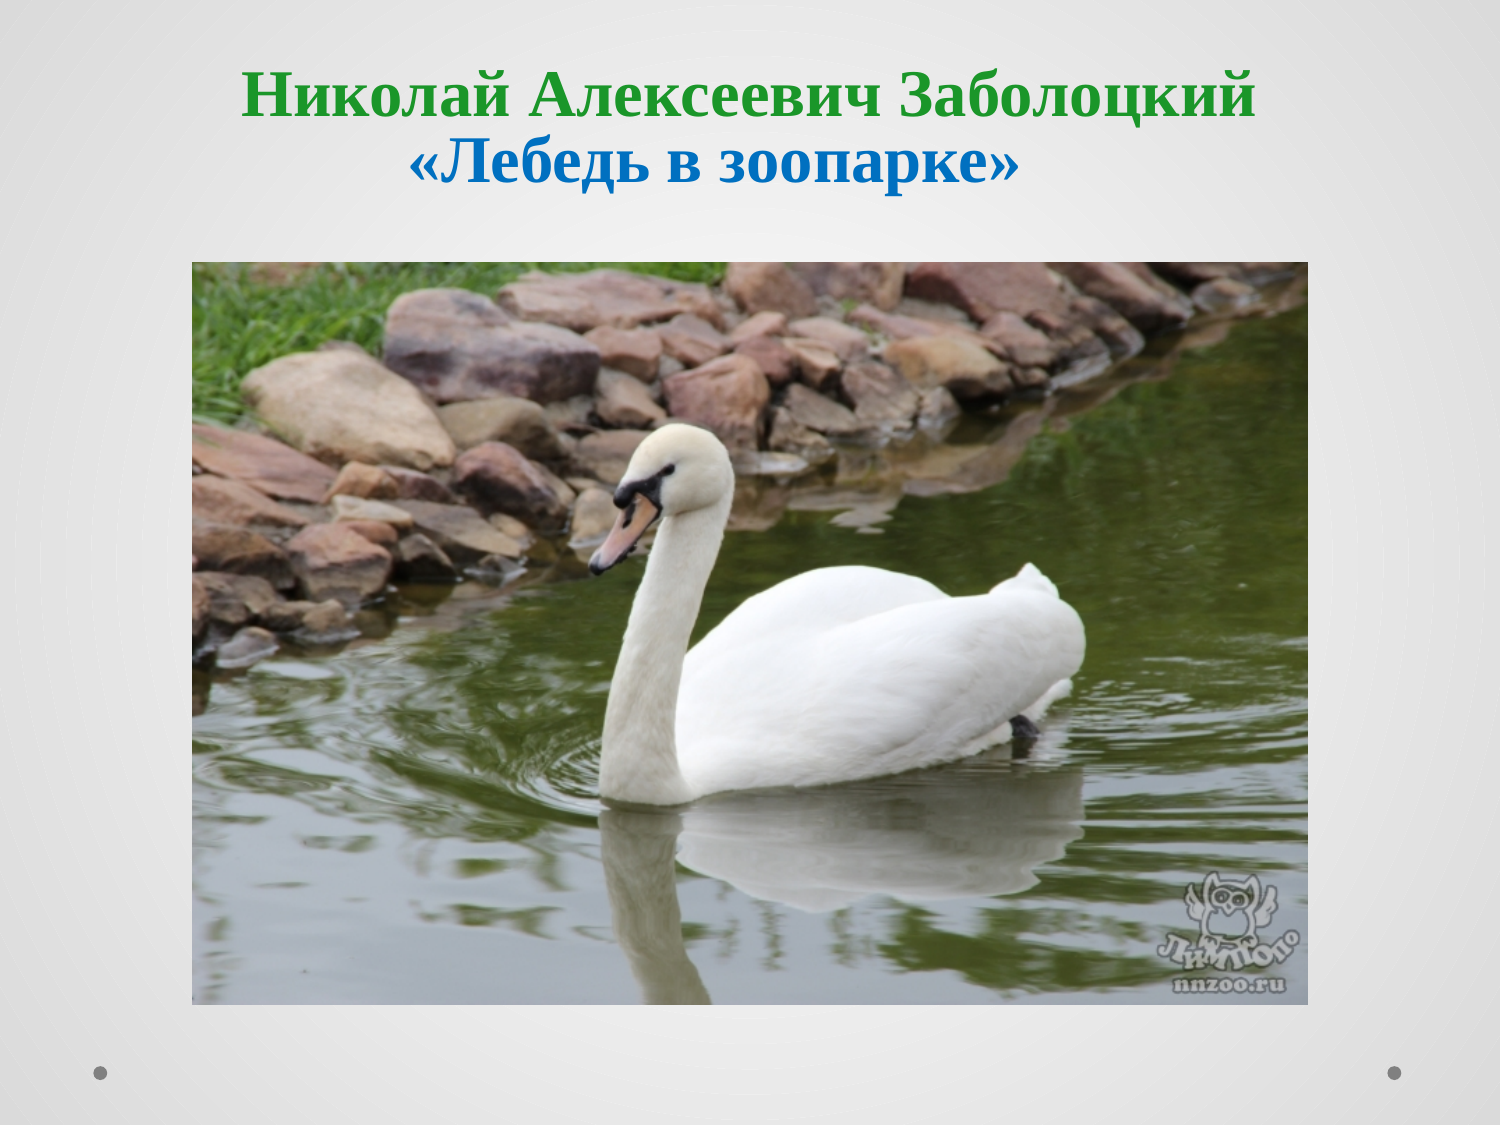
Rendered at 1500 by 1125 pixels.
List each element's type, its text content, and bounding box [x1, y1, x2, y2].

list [192, 262, 1308, 1006]
text_box «Лебедь в зоопарке» [392, 108, 1038, 204]
title Николай Алексеевич Заболоцкий [75, 0, 1425, 138]
